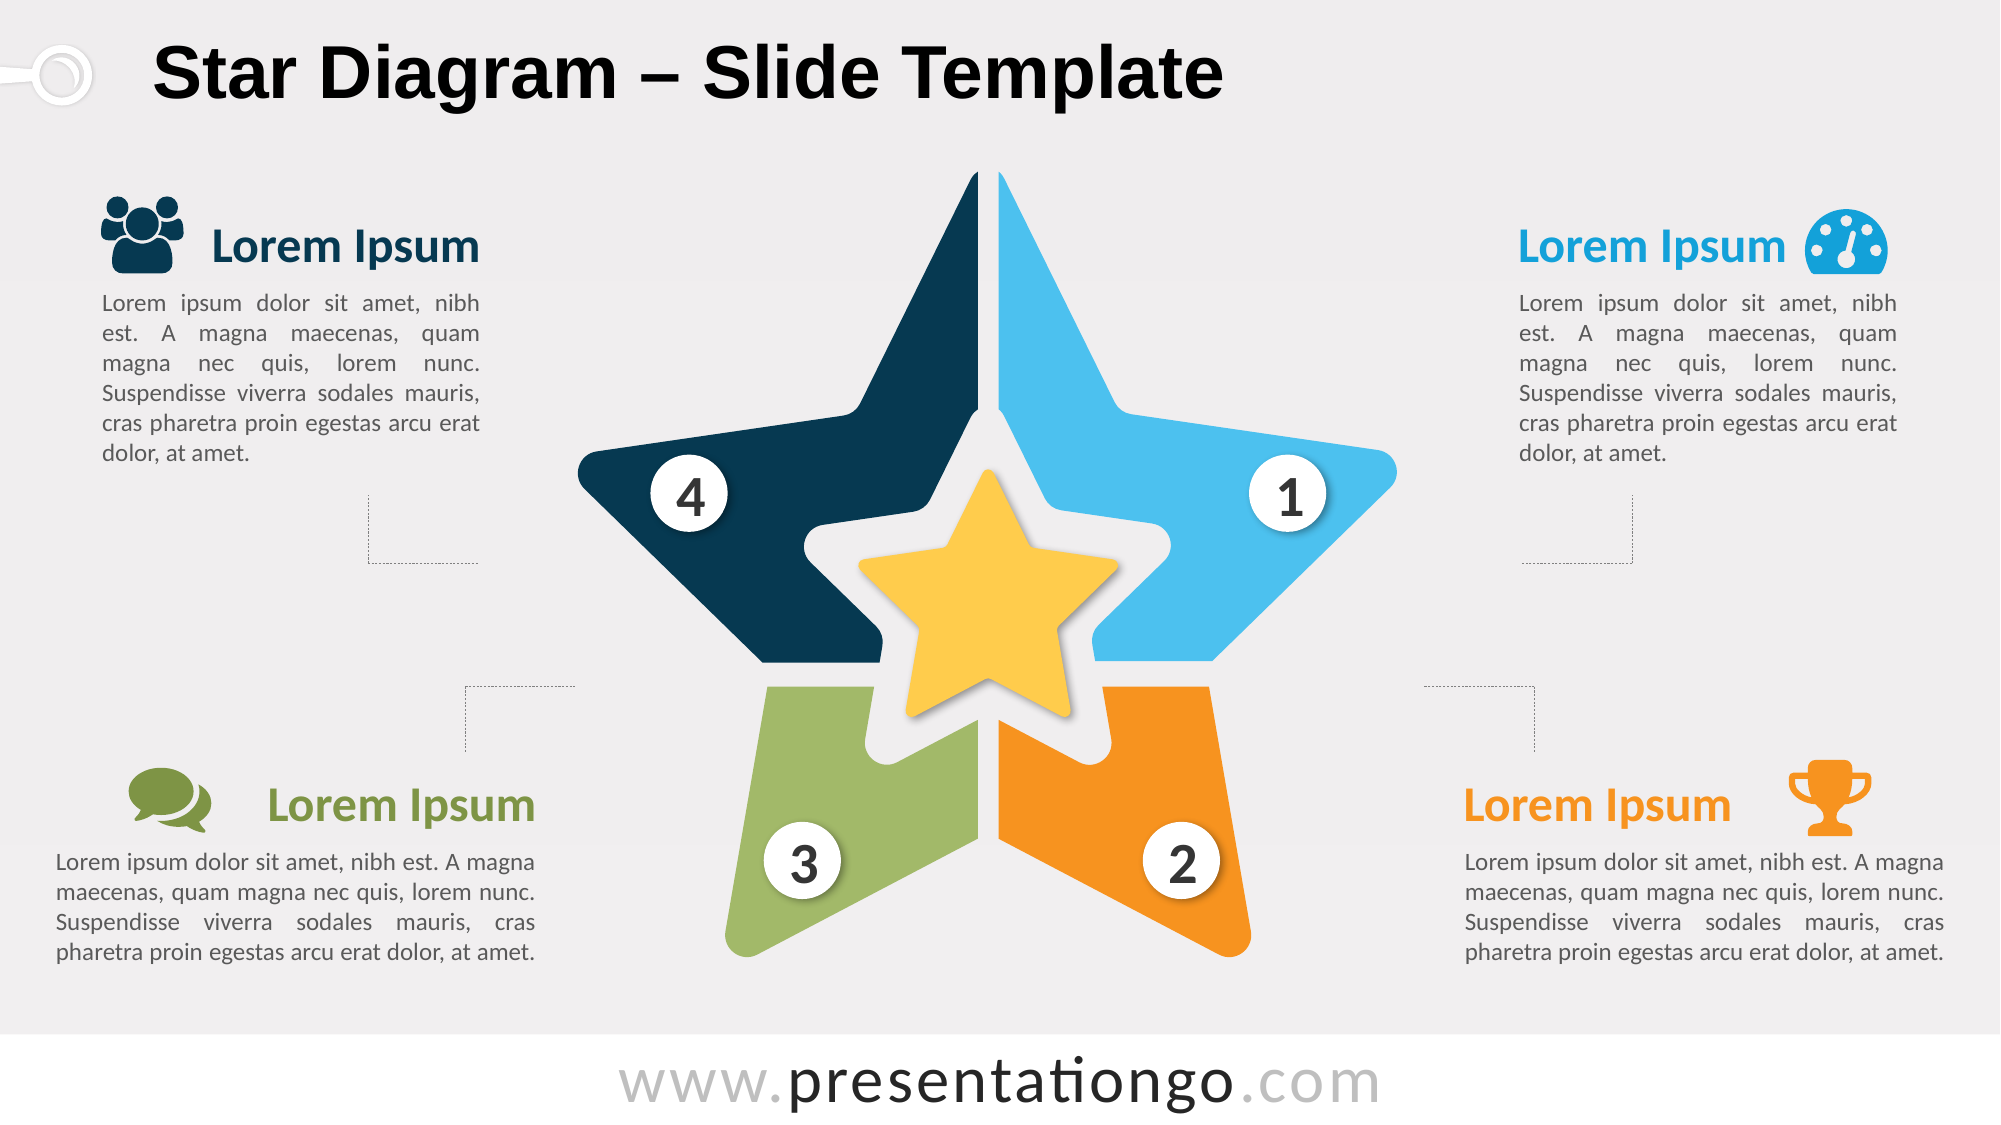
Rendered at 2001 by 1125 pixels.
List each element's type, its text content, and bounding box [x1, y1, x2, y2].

text_box [1808, 758, 1852, 763]
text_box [1542, 474, 1611, 585]
text_box [155, 195, 179, 203]
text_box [577, 171, 1397, 958]
text_box [106, 195, 129, 203]
title Star Diagram – Slide Template [137, 26, 1863, 148]
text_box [1518, 203, 1898, 476]
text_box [100, 203, 481, 476]
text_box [1463, 763, 1946, 975]
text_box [1445, 665, 1513, 776]
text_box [486, 665, 554, 776]
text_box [54, 763, 537, 975]
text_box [388, 474, 457, 585]
